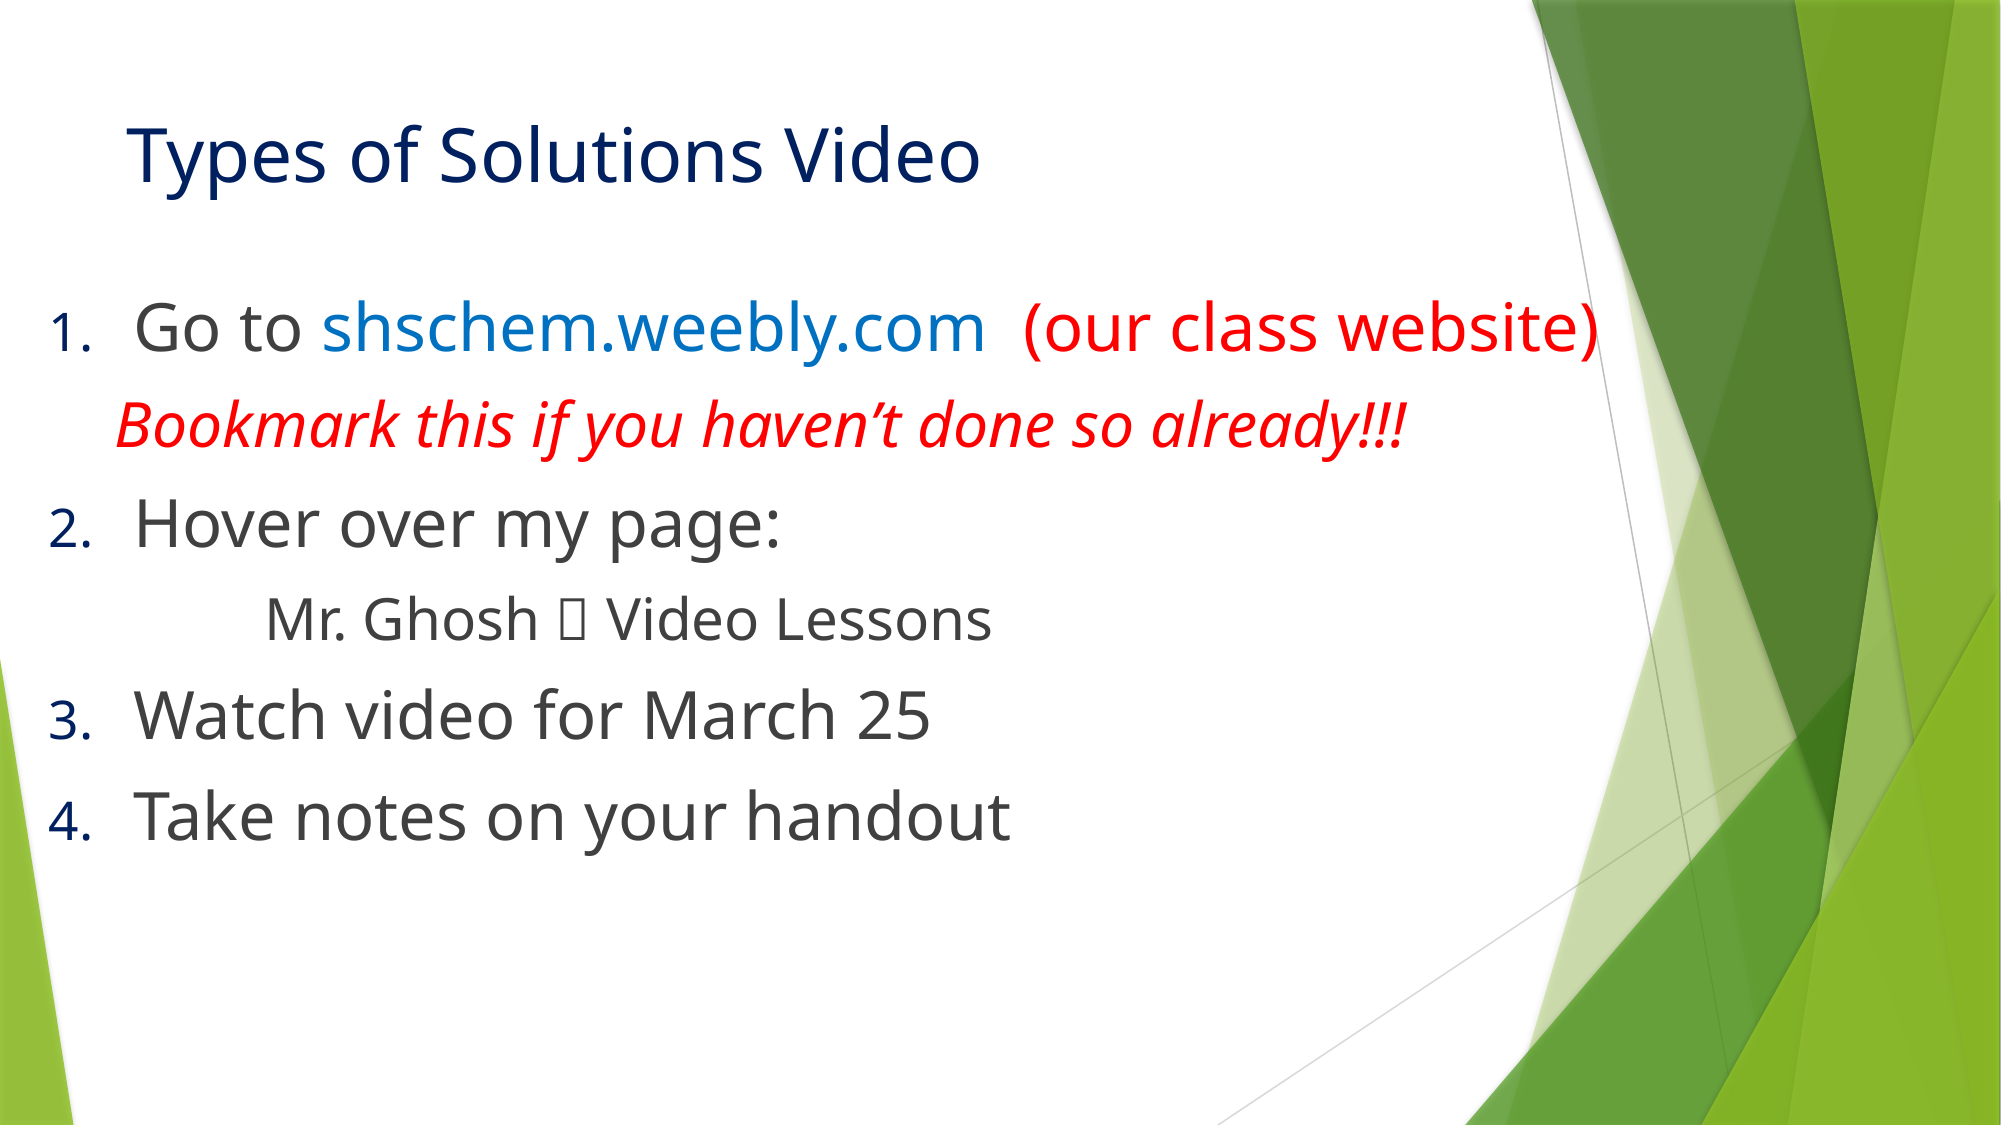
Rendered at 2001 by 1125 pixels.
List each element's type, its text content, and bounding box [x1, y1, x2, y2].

list Go to shschem.weebly.com (our class website) Bookmark this if you haven’t done so already!!! Hover over my page: Mr. Ghosh  Video Lessons Watch video for March 25 Take notes on your handout [33, 276, 1884, 1087]
title Types of Solutions Video [111, 99, 1522, 276]
